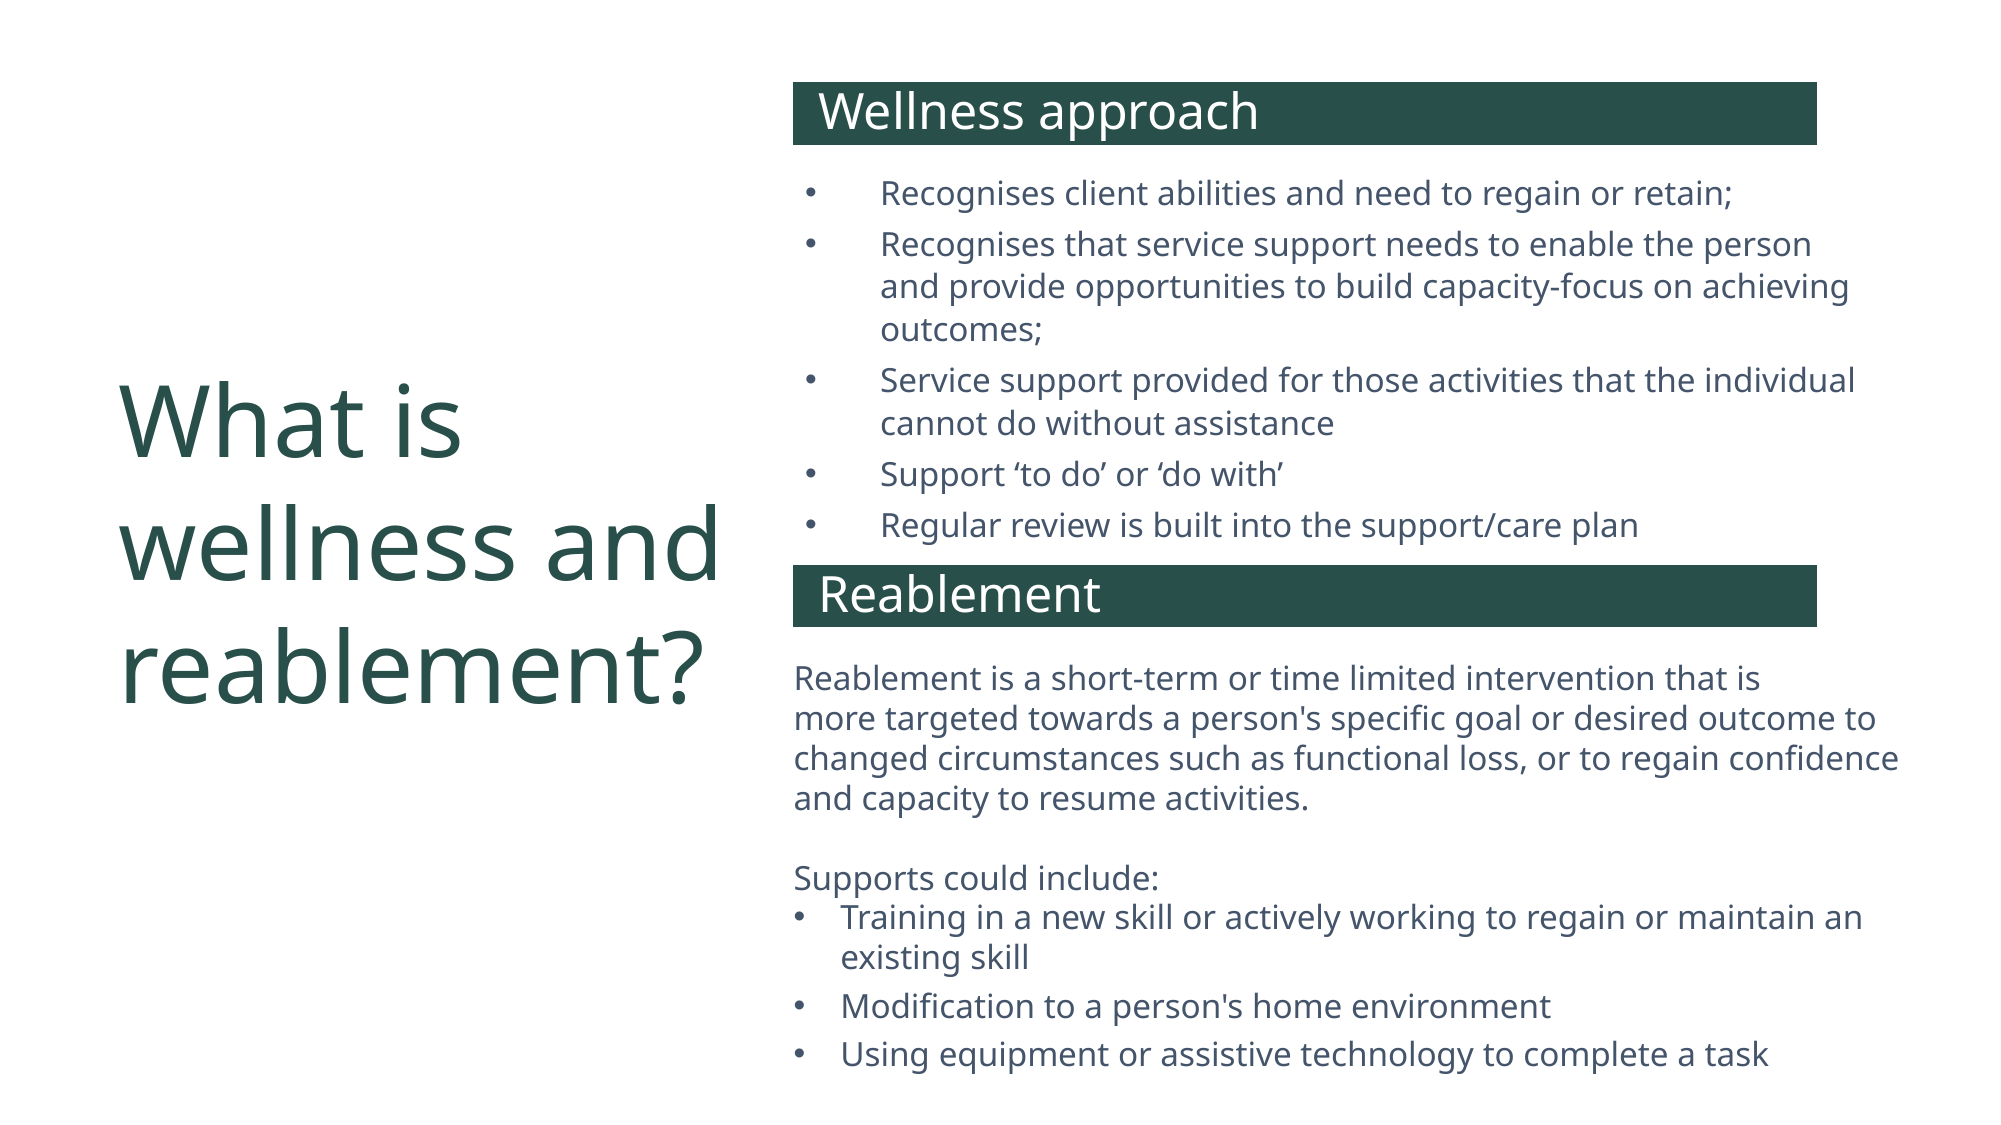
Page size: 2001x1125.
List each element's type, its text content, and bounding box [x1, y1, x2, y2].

title What is wellness and reablement? [103, 81, 792, 1007]
text_box Reablement [791, 562, 1819, 630]
text_box Recognises client abilities and need to regain or retain; Recognises that service support needs to enable the person and provide opportunities to build capacity-focus on achieving outcomes;​ Service support provided for those activities that the individual cannot do without assistance Support ‘to do’ or ‘do with’​ Regular review is built into the support/care plan [760, 162, 1913, 530]
text_box Reablement is a short-term or time limited intervention that is more targeted towards a person's specific goal or desired outcome to changed circumstances such as functional loss, or to regain confidence and capacity to resume activities.​ ​ Supports could include:​ Training in a new skill or actively working to regain or maintain an existing skill Modification to a person's home environment Using equipment or assistive technology to complete a task​ [760, 650, 1973, 1078]
text_box Wellness approach [791, 80, 1819, 147]
